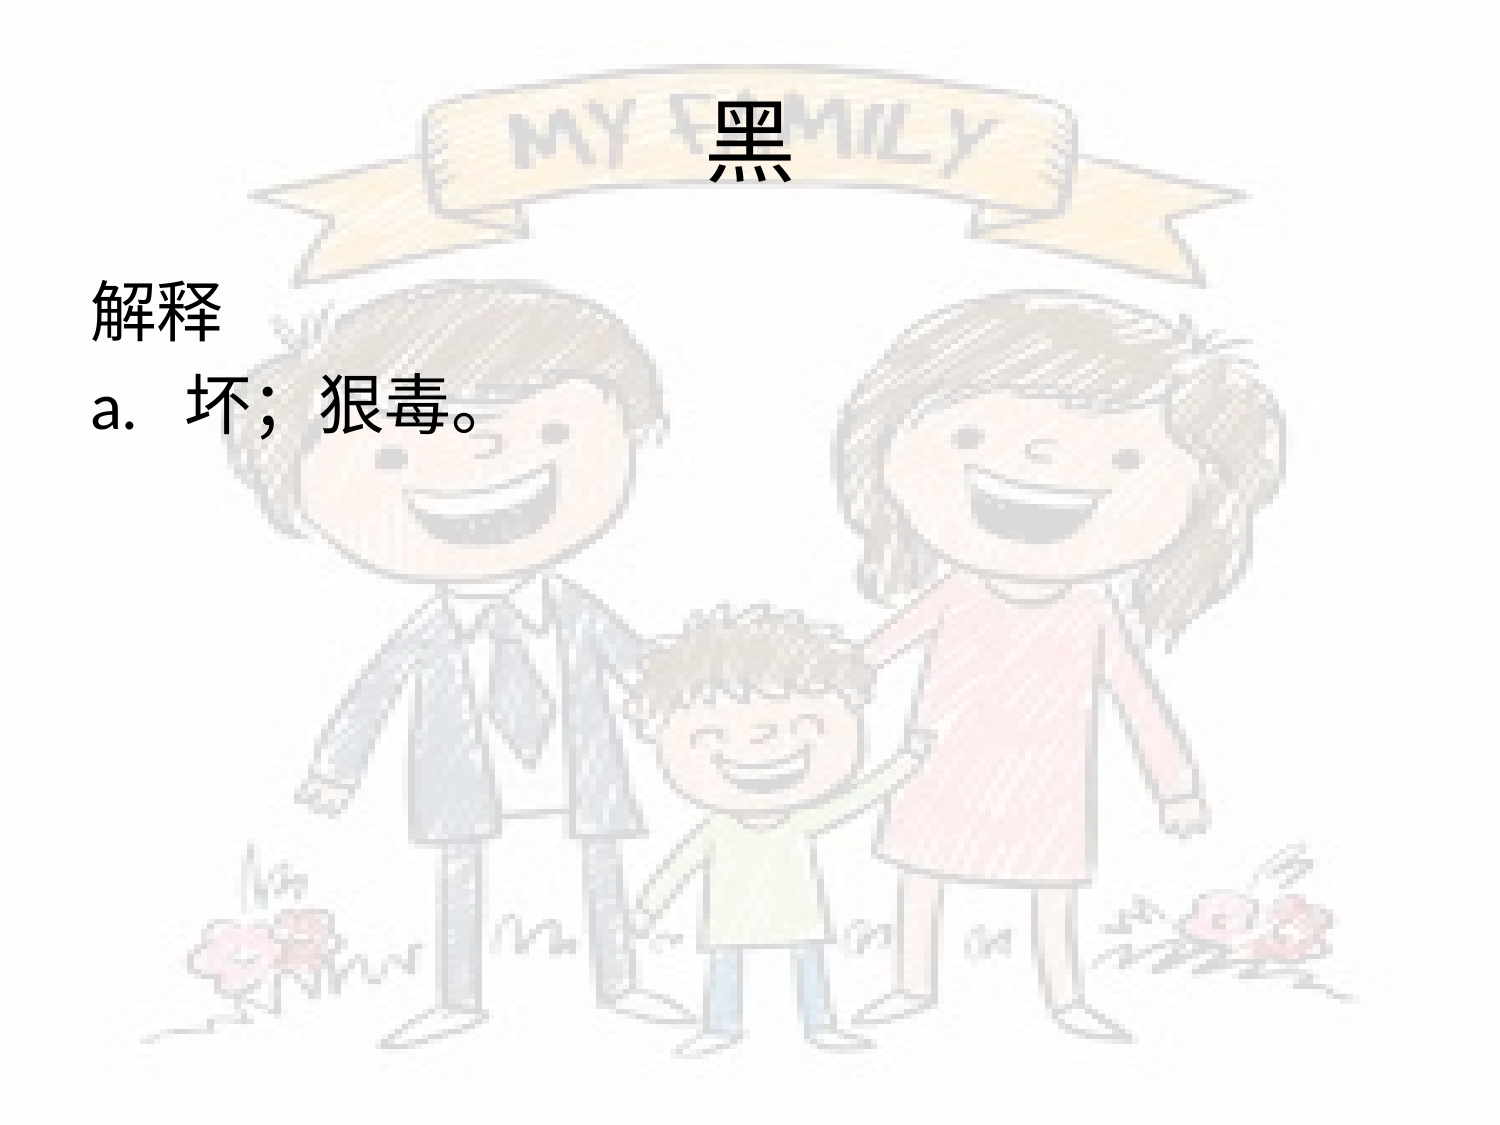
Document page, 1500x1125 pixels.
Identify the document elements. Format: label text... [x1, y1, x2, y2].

title 黑 [75, 45, 1425, 233]
list 解释 a. 坏；狠毒。 [75, 262, 1425, 1005]
